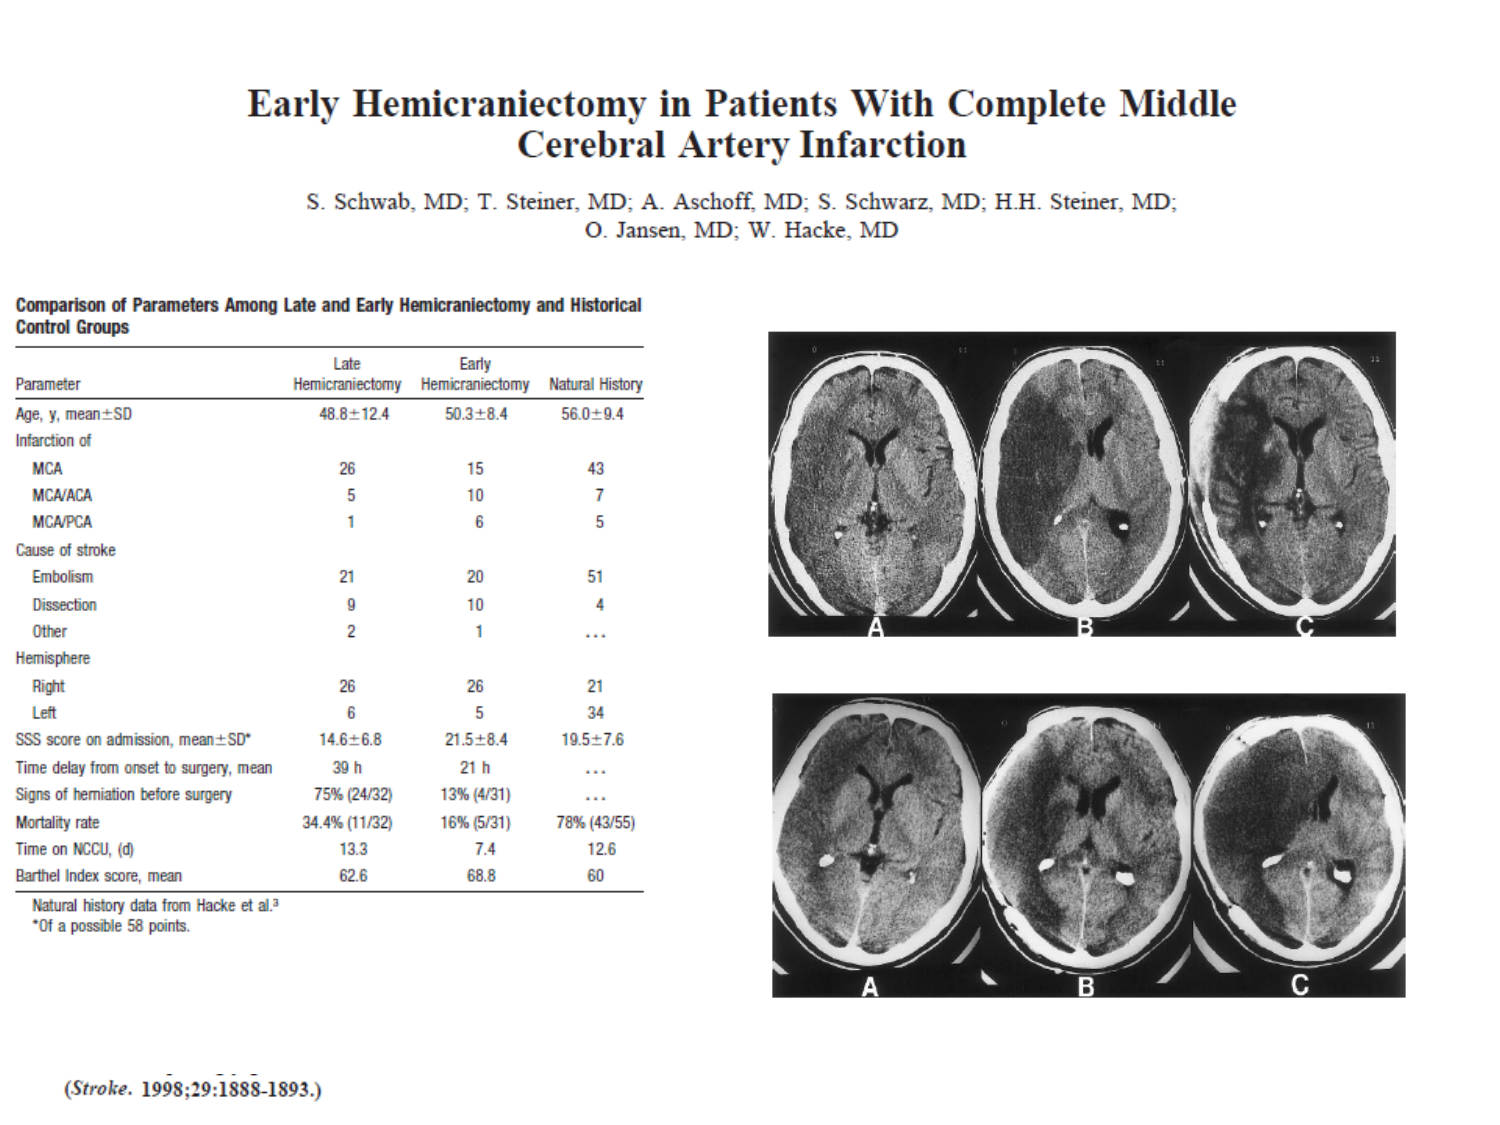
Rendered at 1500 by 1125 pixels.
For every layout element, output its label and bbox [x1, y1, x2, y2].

picture [762, 324, 1413, 646]
picture [62, 1074, 327, 1110]
picture [224, 49, 1273, 263]
picture [0, 287, 666, 946]
picture [762, 686, 1415, 1007]
